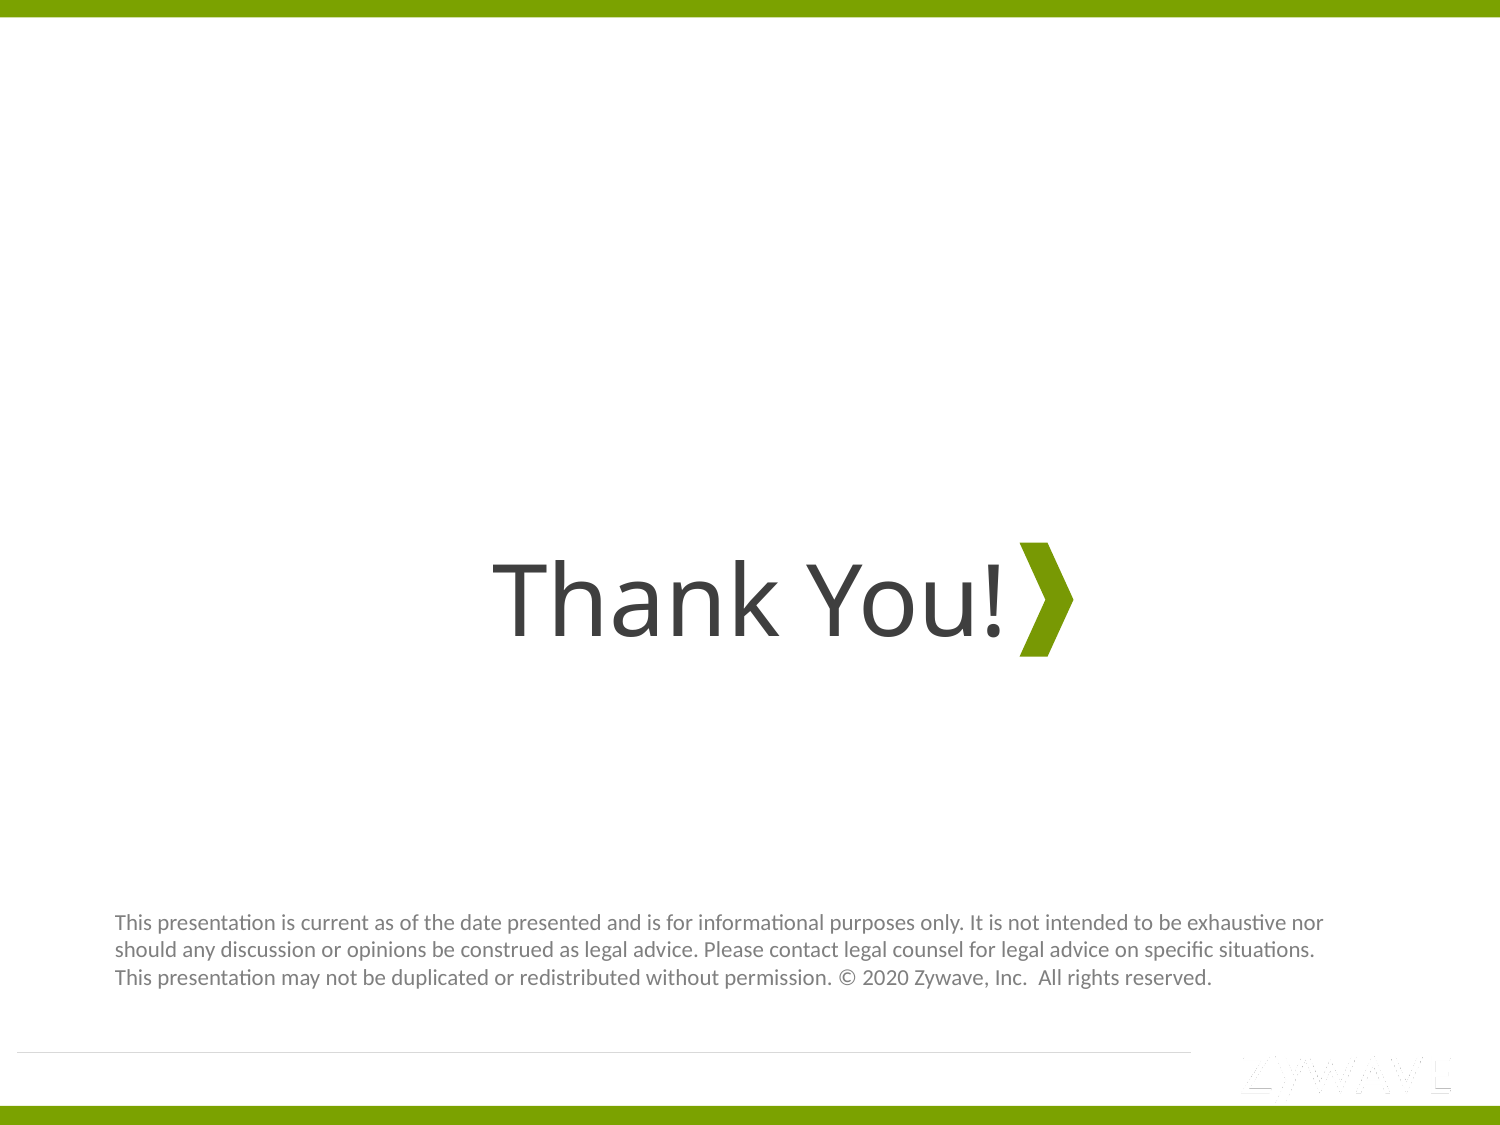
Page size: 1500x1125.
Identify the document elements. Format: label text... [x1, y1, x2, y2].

text_box This presentation is current as of the date presented and is for informational purposes only. It is not intended to be exhaustive nor should any discussion or opinions be construed as legal advice. Please contact legal counsel for legal advice on specific situations. This presentation may not be duplicated or redistributed without permission. © 2020 Zywave, Inc. All rights reserved. [99, 900, 1350, 998]
picture [1241, 1056, 1451, 1103]
title Thank You! [0, 533, 1500, 666]
